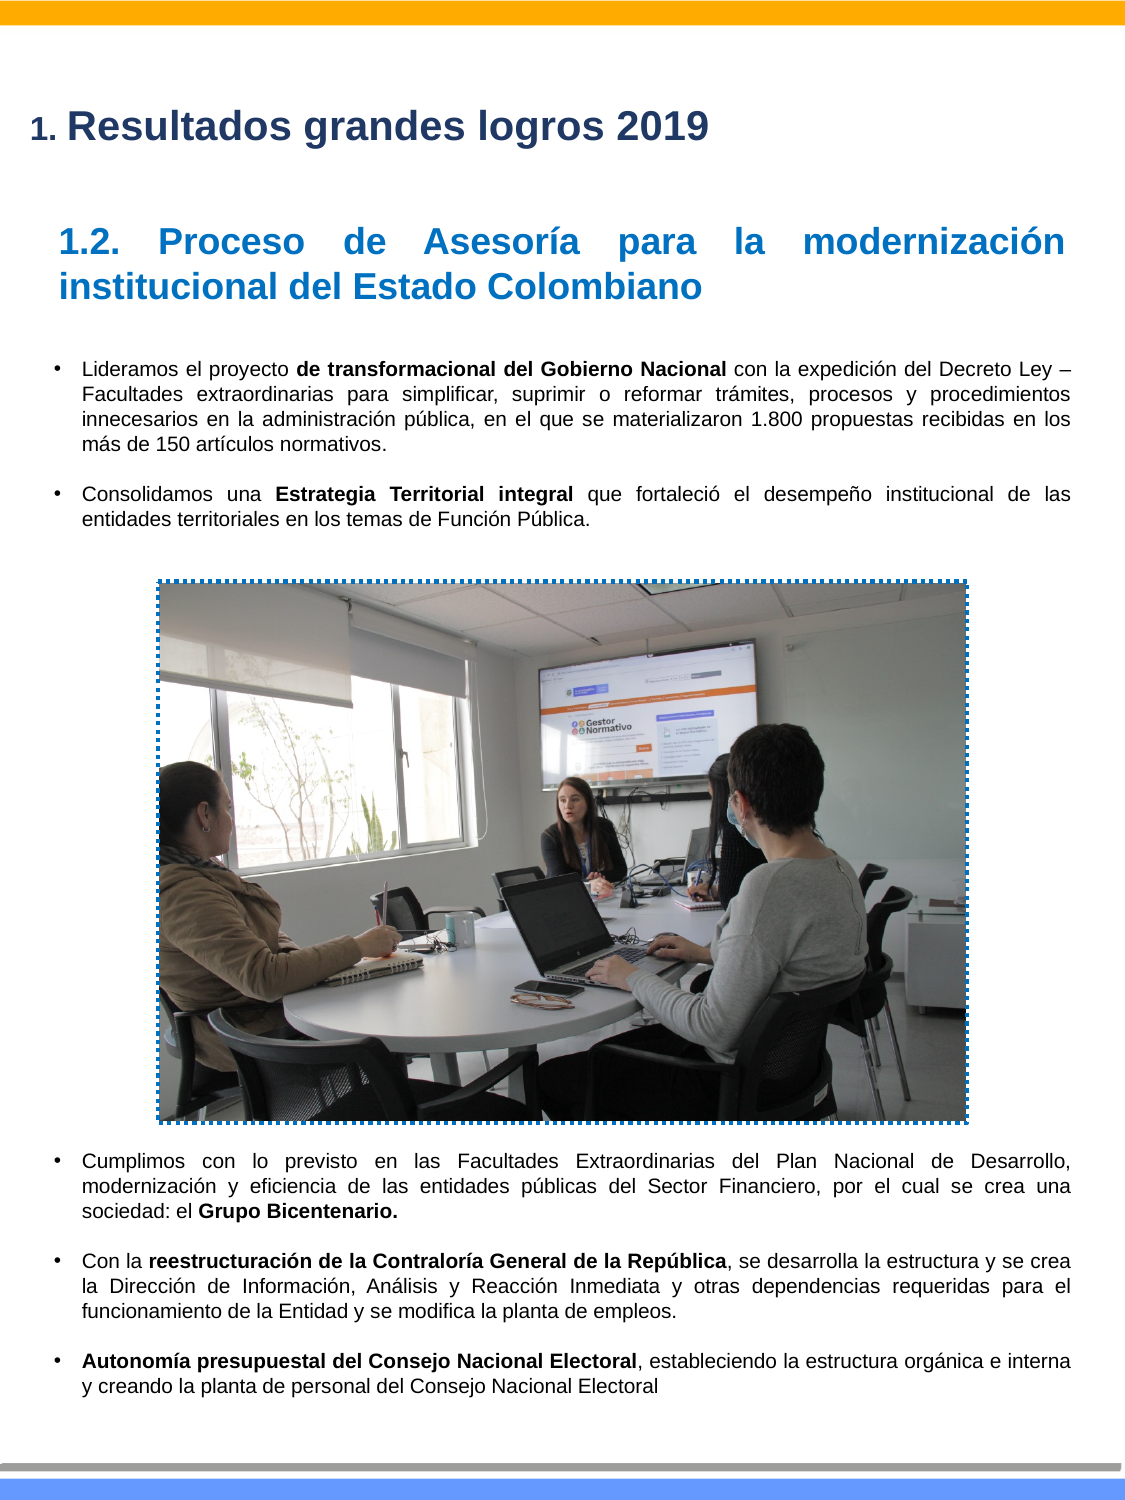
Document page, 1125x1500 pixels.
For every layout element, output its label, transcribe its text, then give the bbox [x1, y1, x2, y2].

text_box 1. Resultados grandes logros 2019 [0, 91, 776, 157]
text_box 1.2. Proceso de Asesoría para la modernización institucional del Estado Colombiano [43, 209, 1082, 315]
text_box Lideramos el proyecto de transformacional del Gobierno Nacional con la expedición del Decreto Ley – Facultades extraordinarias para simplificar, suprimir o reformar trámites, procesos y procedimientos innecesarios en la administración pública, en el que se materializaron 1.800 propuestas recibidas en los más de 150 artículos normativos. Consolidamos una Estrategia Territorial integral que fortaleció el desempeño institucional de las entidades territoriales en los temas de Función Pública. [39, 323, 1086, 538]
picture [159, 583, 966, 1121]
text_box Cumplimos con lo previsto en las Facultades Extraordinarias del Plan Nacional de Desarrollo, modernización y eficiencia de las entidades públicas del Sector Financiero, por el cual se crea una sociedad: el Grupo Bicentenario. Con la reestructuración de la Contraloría General de la República, se desarrolla la estructura y se crea la Dirección de Información, Análisis y Reacción Inmediata y otras dependencias requeridas para el funcionamiento de la Entidad y se modifica la planta de empleos. Autonomía presupuestal del Consejo Nacional Electoral, estableciendo la estructura orgánica e interna y creando la planta de personal del Consejo Nacional Electoral [39, 1140, 1086, 1405]
